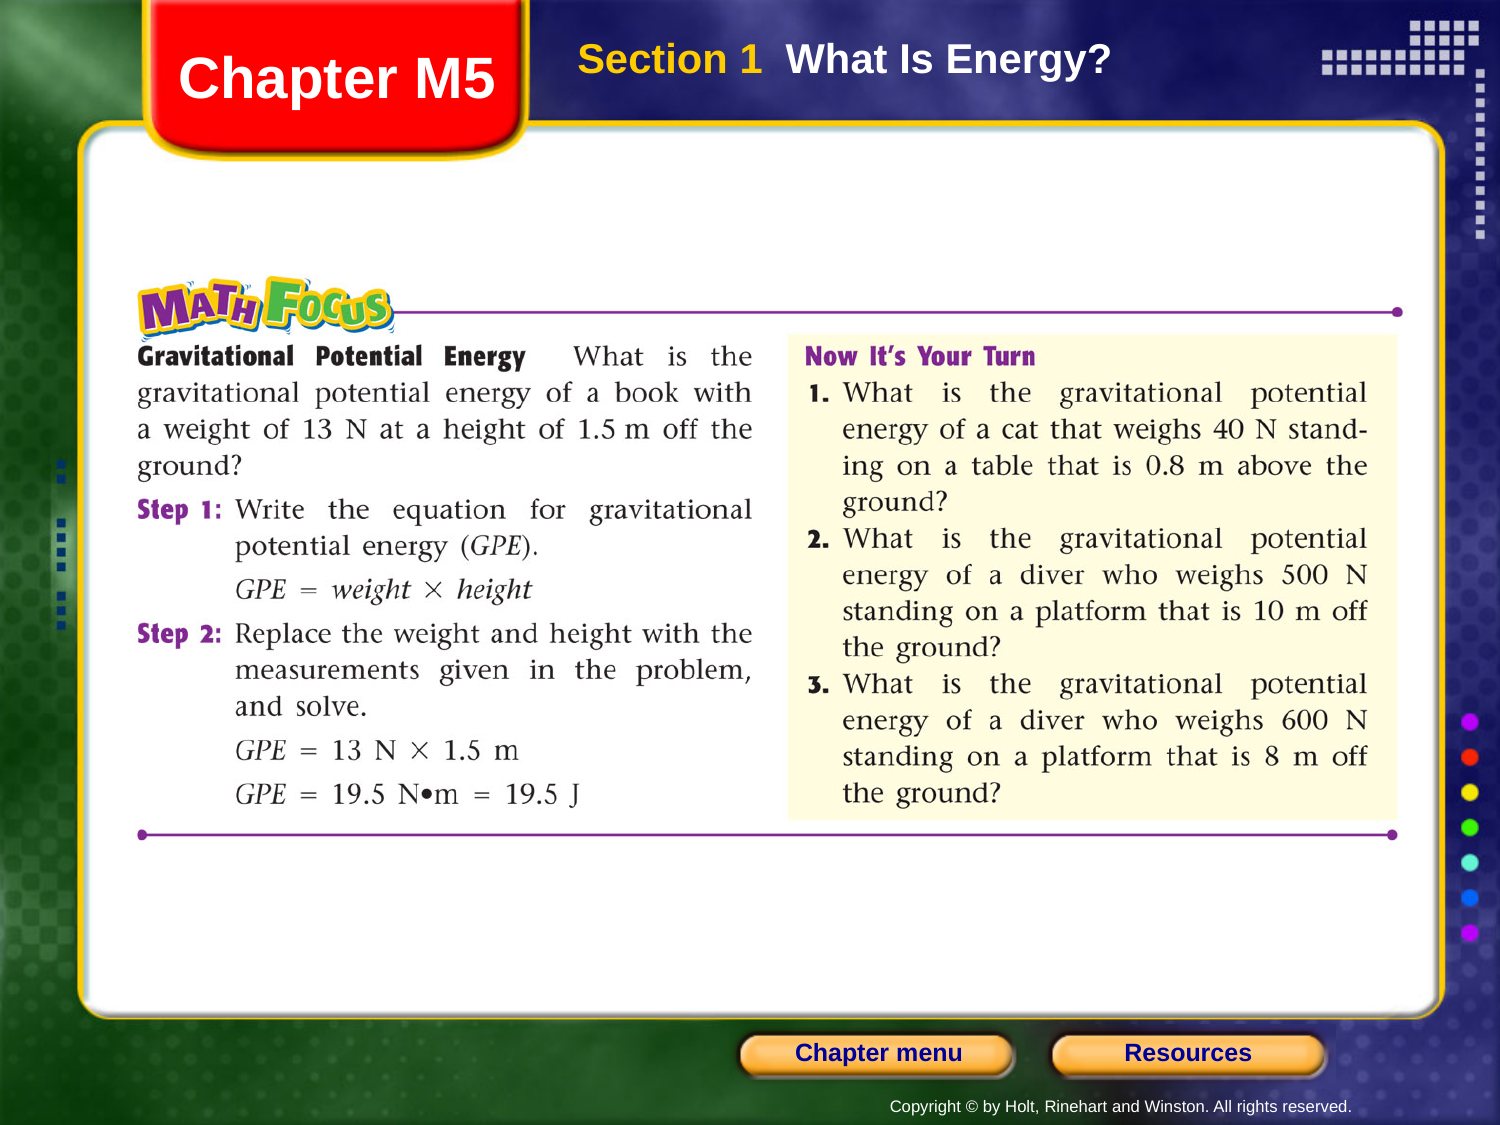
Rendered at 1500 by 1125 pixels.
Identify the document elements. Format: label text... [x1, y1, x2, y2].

picture [0, 0, 1500, 1125]
text_box Chapter M5 [163, 33, 511, 118]
text_box Section 1 What Is Energy? [562, 24, 1300, 90]
